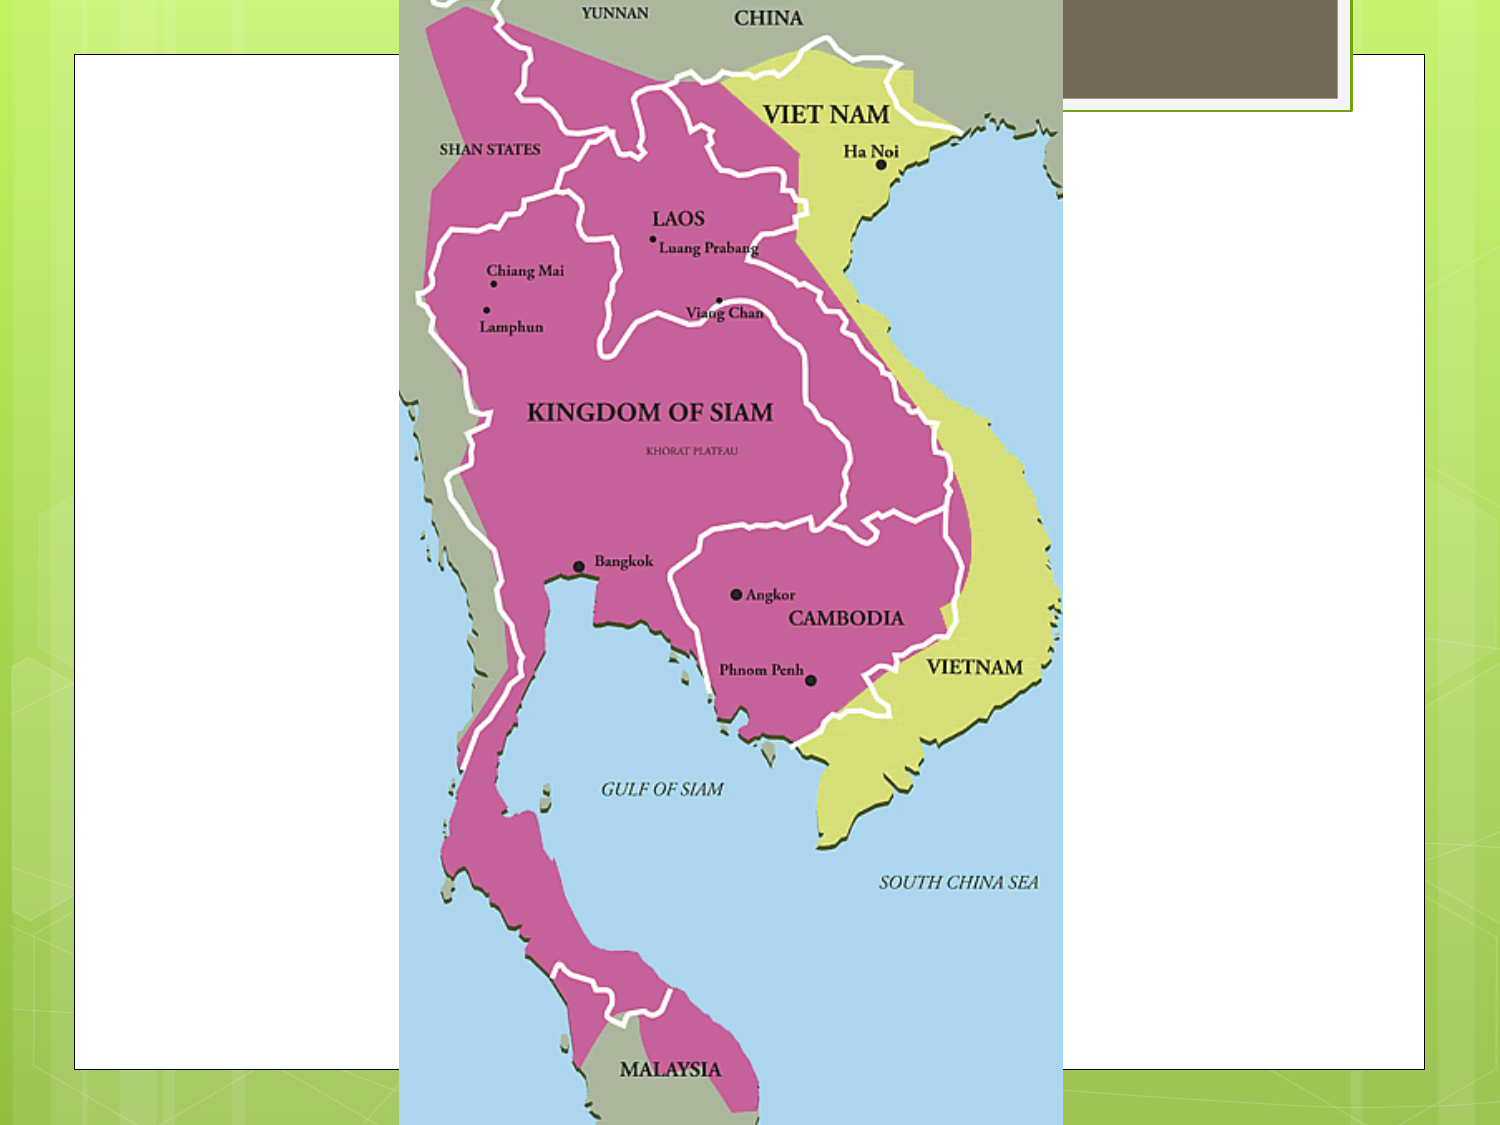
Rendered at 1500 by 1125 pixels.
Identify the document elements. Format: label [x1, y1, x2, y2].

picture [399, 0, 1063, 1125]
